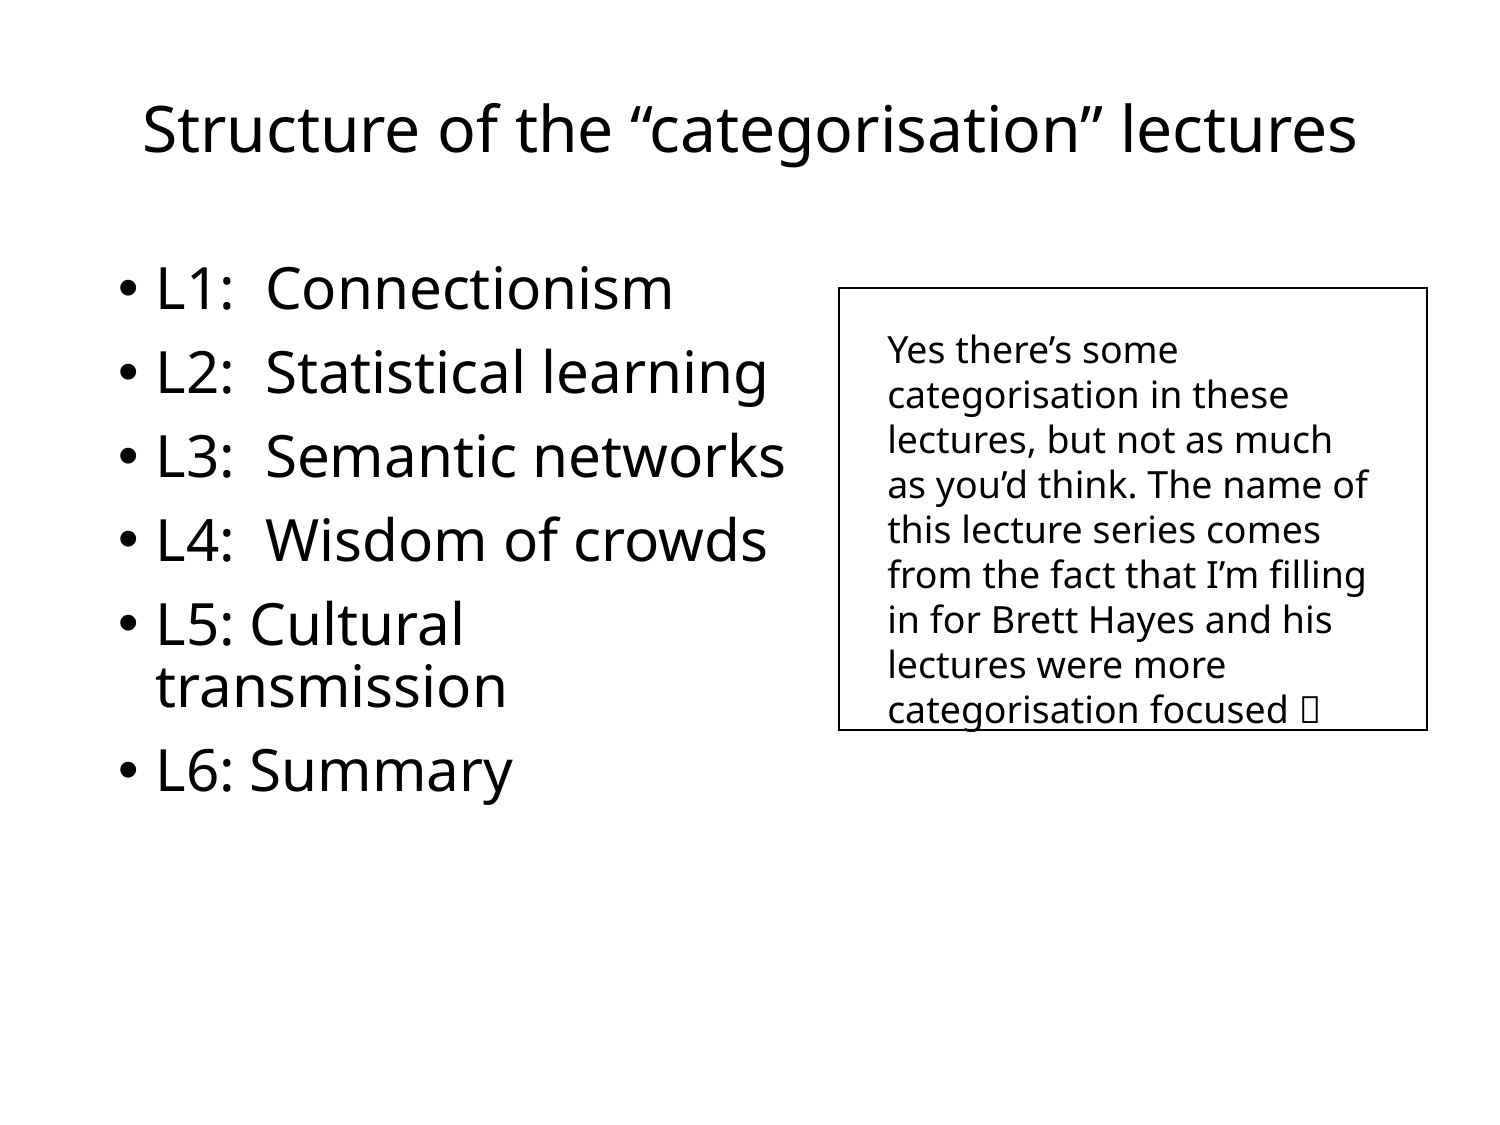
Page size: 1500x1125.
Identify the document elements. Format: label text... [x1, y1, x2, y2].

list L1: Connectionism L2: Statistical learning L3: Semantic networks L4: Wisdom of crowds L5: Cultural transmission L6: Summary [103, 251, 803, 1014]
title Structure of the “categorisation” lectures [103, 59, 1397, 198]
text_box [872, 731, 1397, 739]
text_box [838, 287, 1428, 731]
